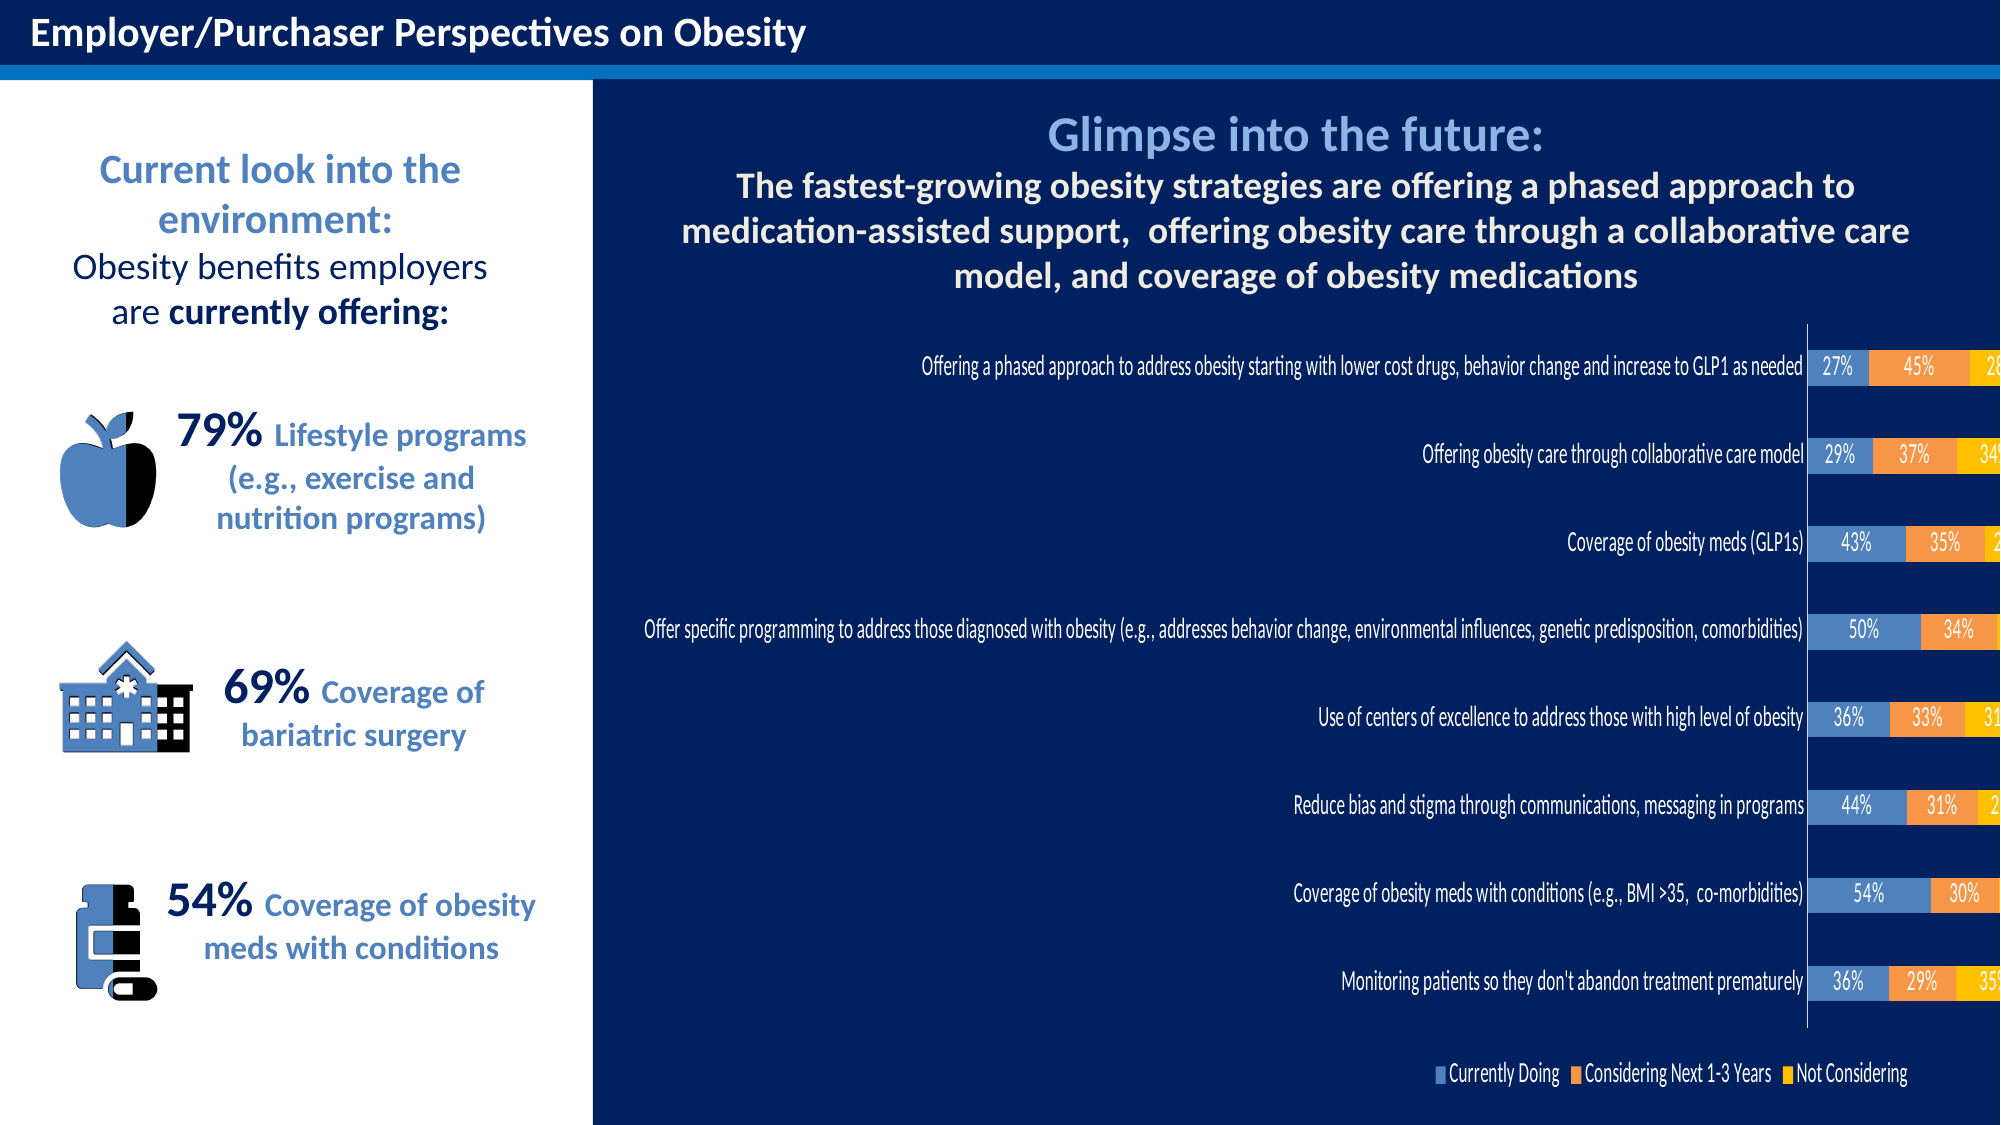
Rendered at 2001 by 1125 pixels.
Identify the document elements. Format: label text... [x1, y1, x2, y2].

text_box Glimpse into the future: The fastest-growing obesity strategies are offering a phased approach to medication-assisted support, offering obesity care through a collaborative care model, and coverage of obesity medications [661, 93, 1931, 304]
text_box [591, 77, 2000, 1125]
chart [643, 308, 2000, 1097]
text_box Employer/Purchaser Perspectives on Obesity [0, 0, 941, 62]
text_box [29, 133, 568, 1012]
